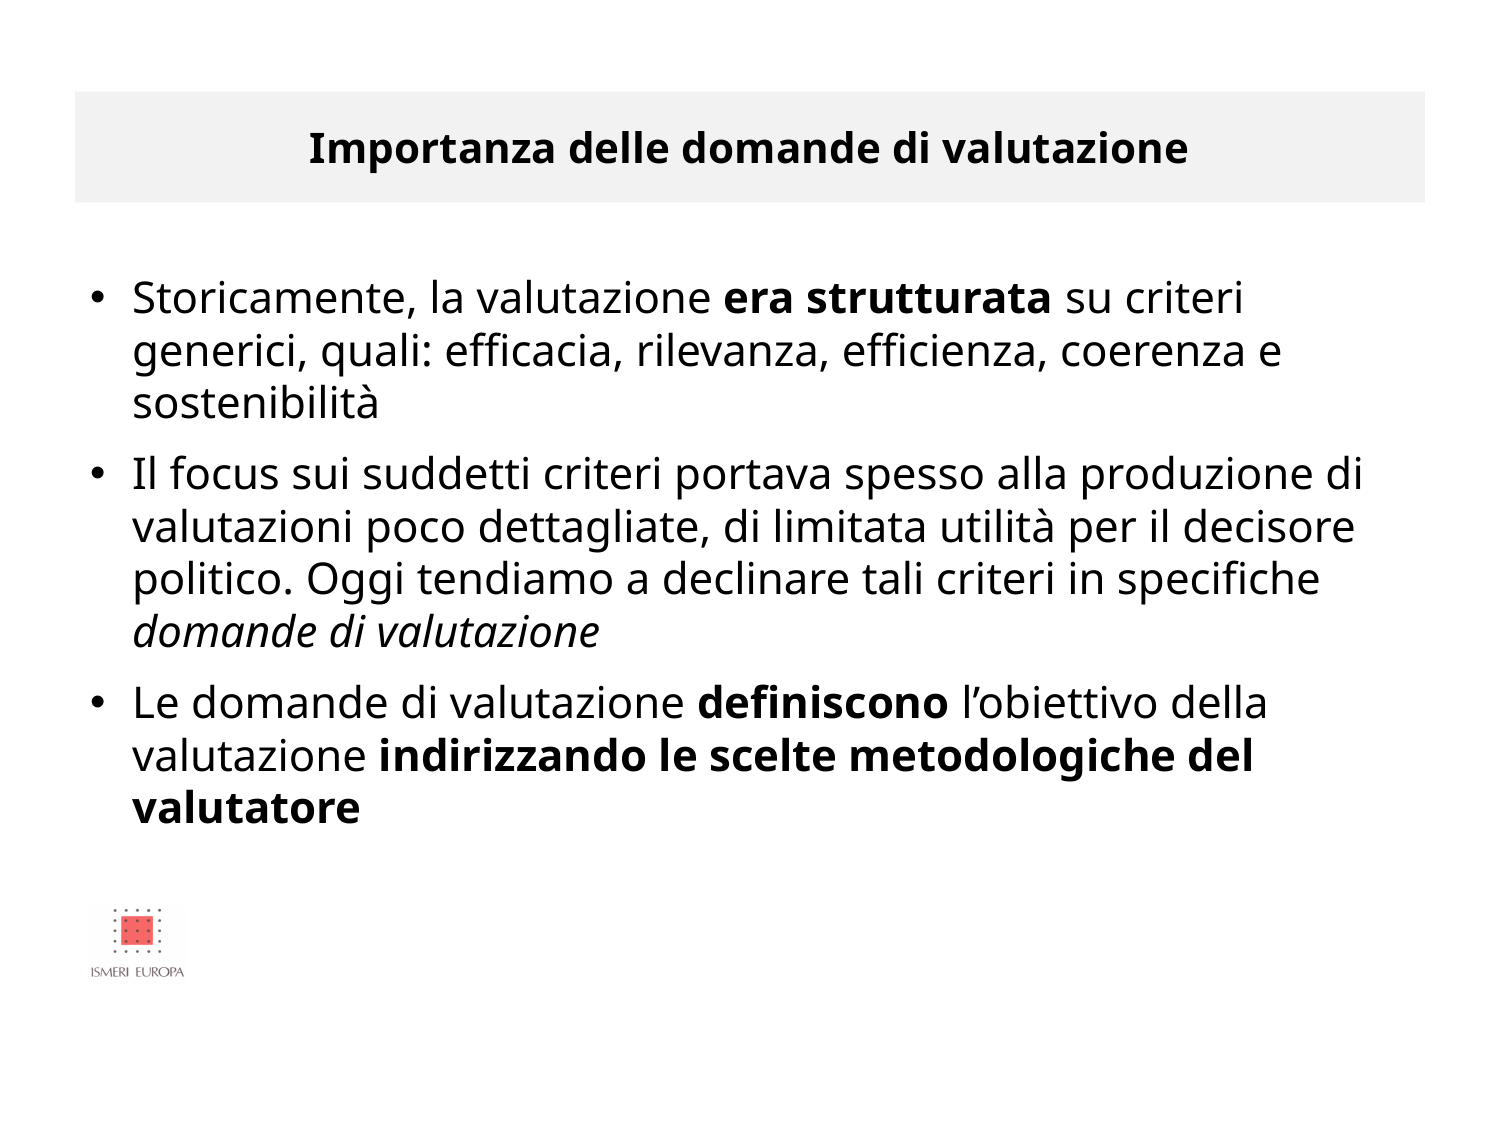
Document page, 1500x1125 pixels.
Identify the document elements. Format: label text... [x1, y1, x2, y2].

list Storicamente, la valutazione era strutturata su criteri generici, quali: efficacia, rilevanza, efficienza, coerenza e sostenibilità Il focus sui suddetti criteri portava spesso alla produzione di valutazioni poco dettagliate, di limitata utilità per il decisore politico. Oggi tendiamo a declinare tali criteri in specifiche domande di valutazione Le domande di valutazione definiscono l’obiettivo della valutazione indirizzando le scelte metodologiche del valutatore [75, 262, 1425, 1005]
title Importanza delle domande di valutazione [75, 91, 1425, 203]
picture [87, 906, 188, 986]
